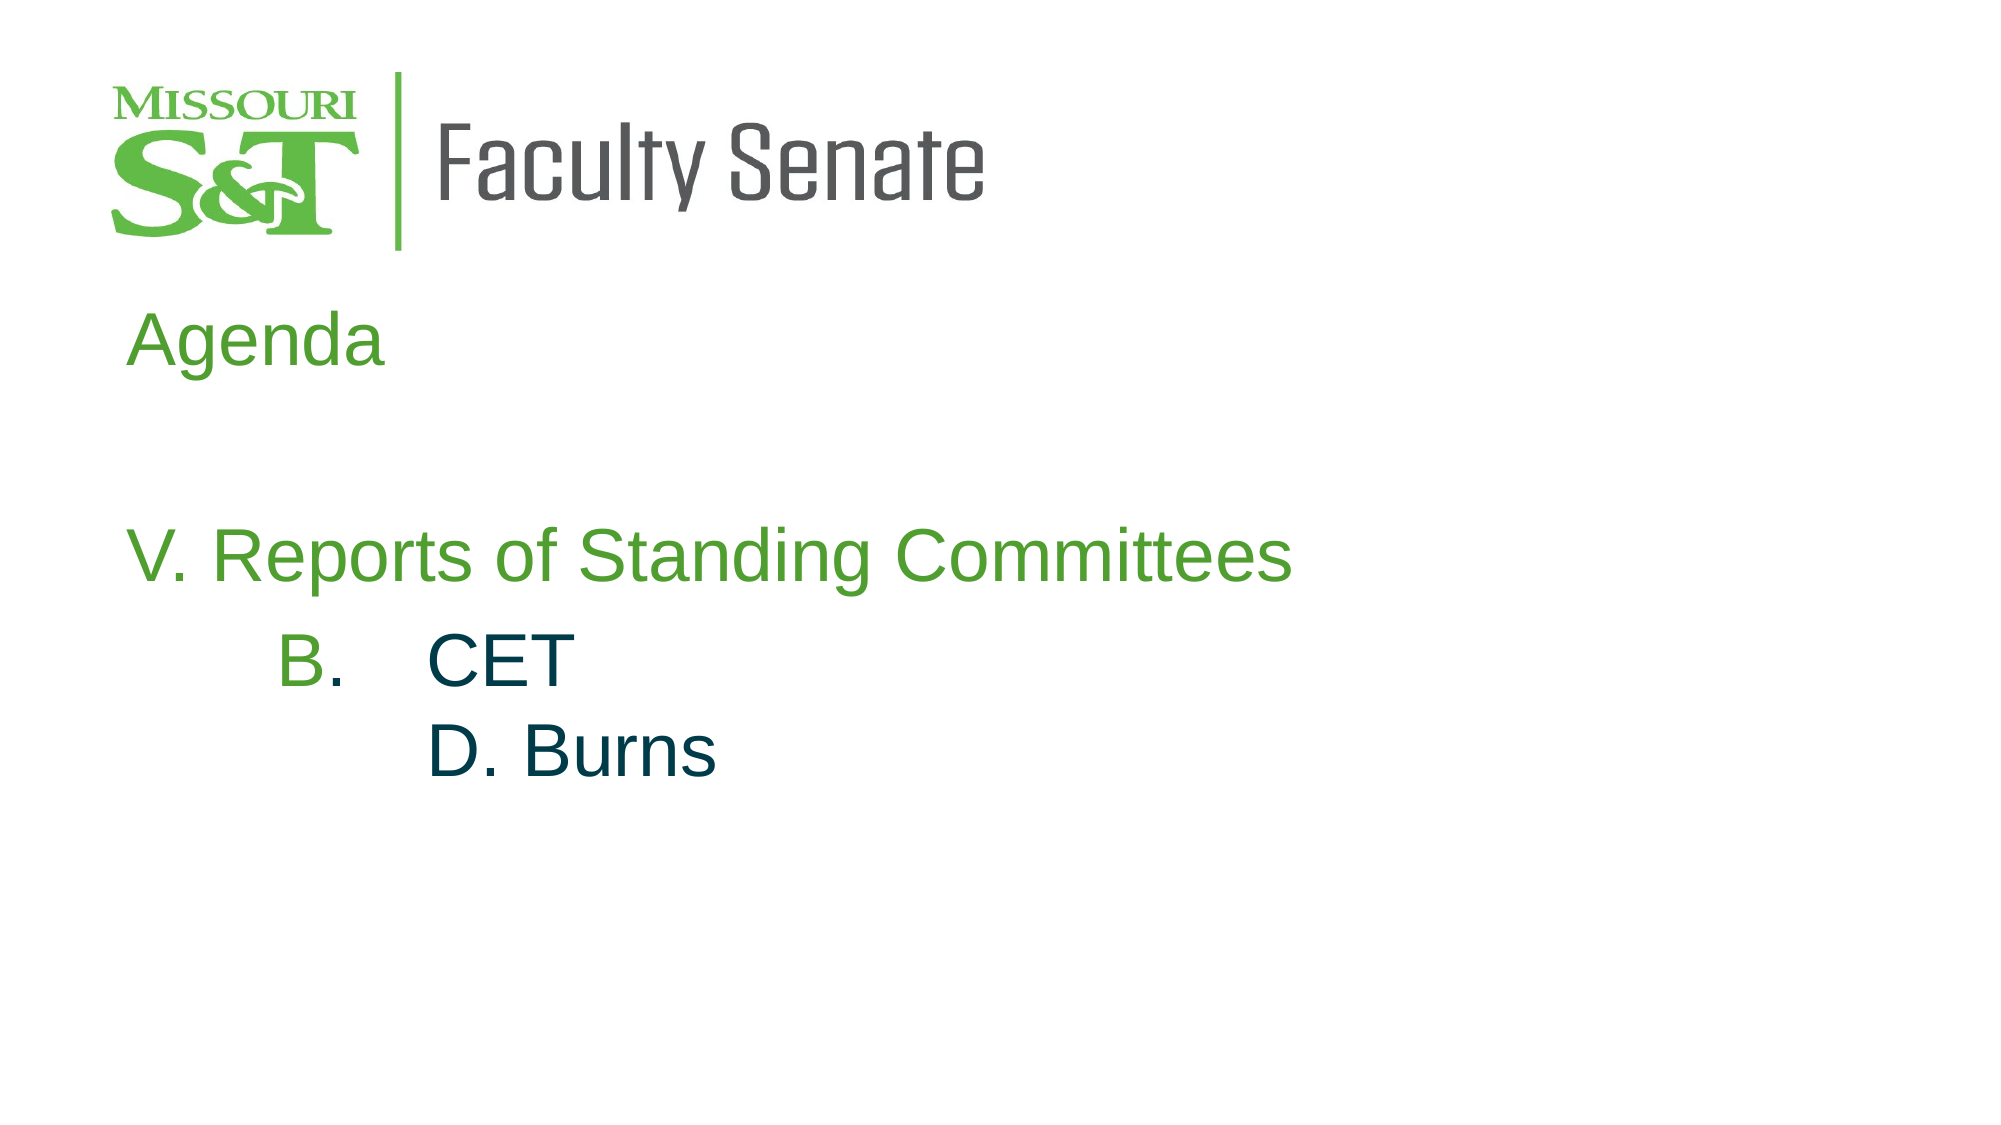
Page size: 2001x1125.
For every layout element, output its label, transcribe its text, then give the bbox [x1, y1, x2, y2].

picture [111, 72, 983, 251]
list V. Reports of Standing Committees B. CET D. Burns [111, 499, 1905, 938]
list Agenda [111, 293, 1902, 457]
